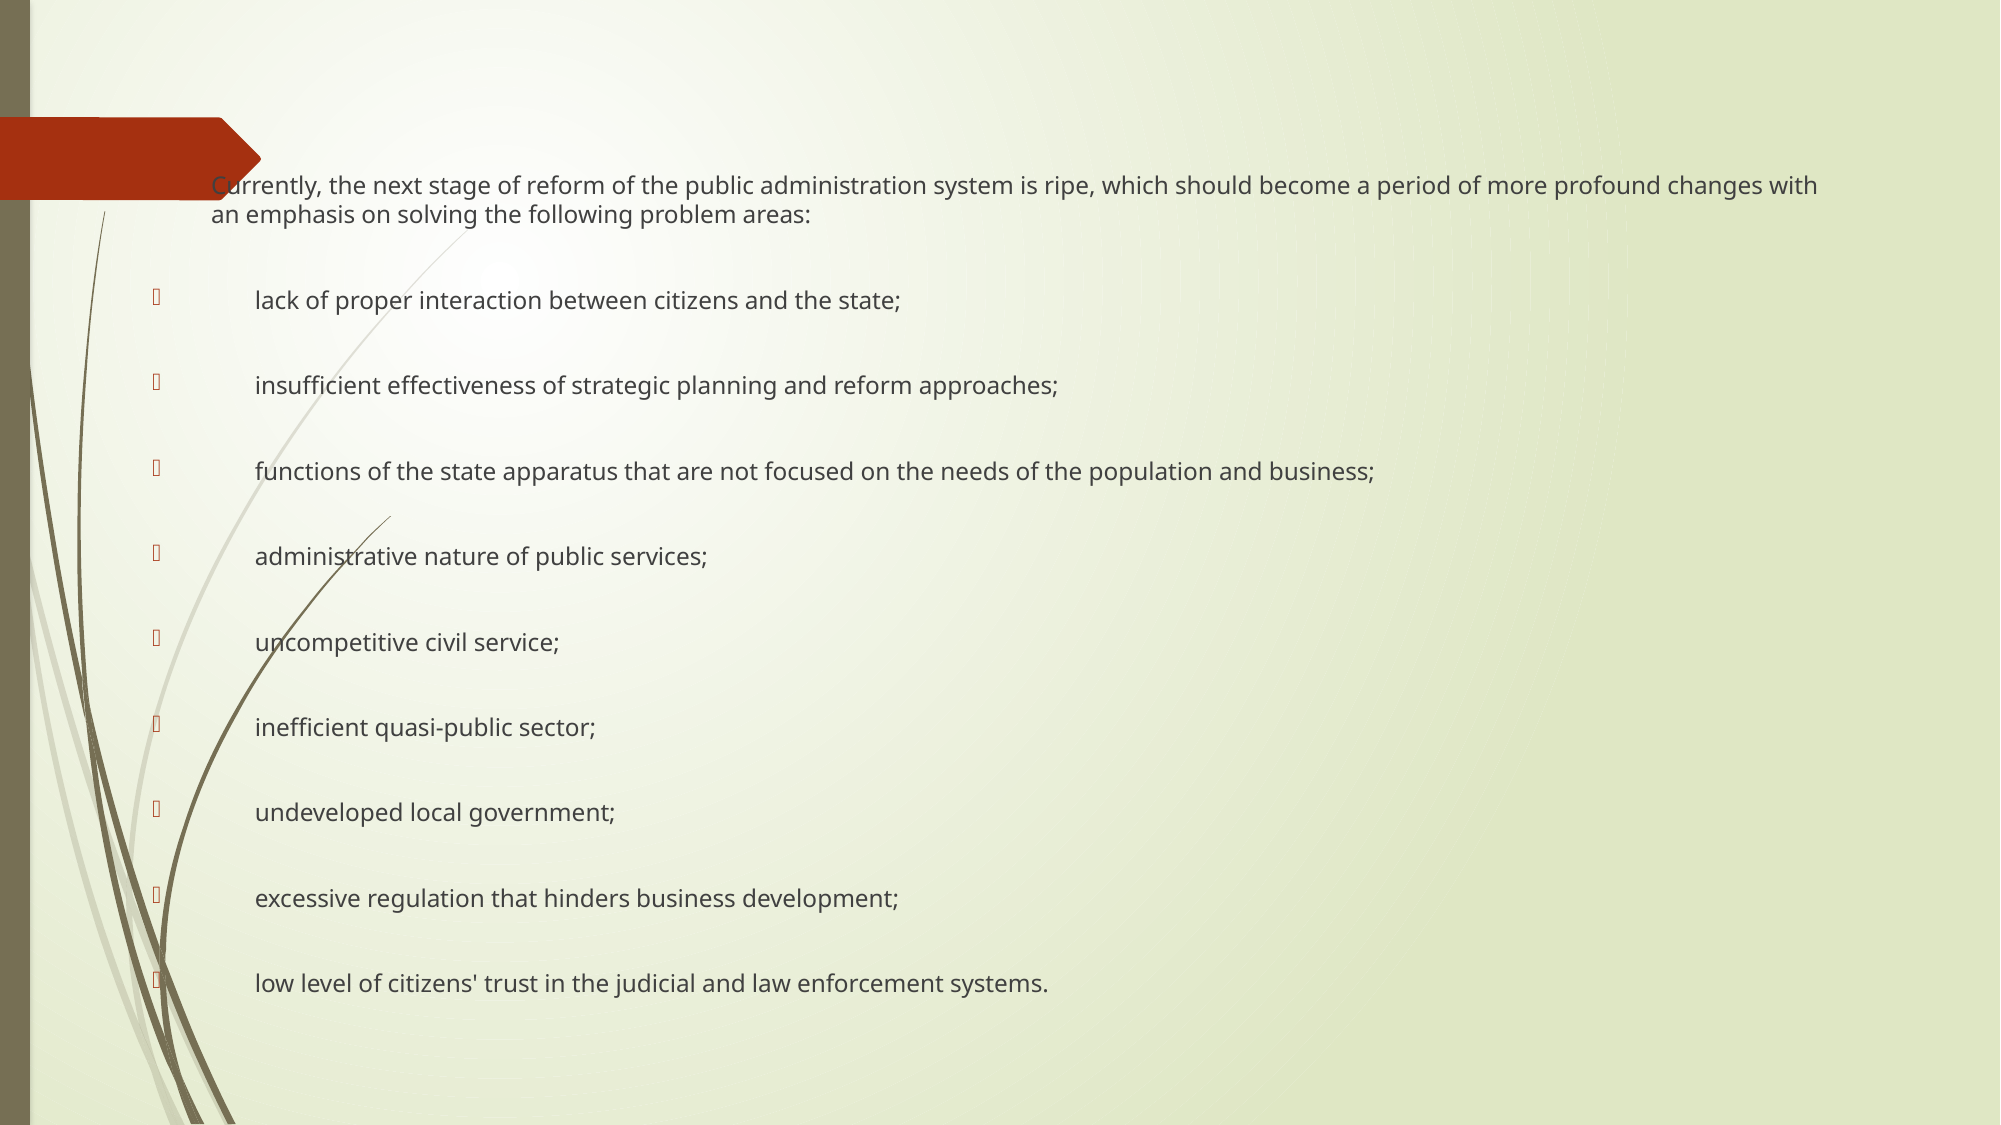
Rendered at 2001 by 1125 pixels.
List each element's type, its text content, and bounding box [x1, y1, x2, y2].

list Currently, the next stage of reform of the public administration system is ripe, which should become a period of more profound changes with an emphasis on solving the following problem areas: lack of proper interaction between citizens and the state; insufficient effectiveness of strategic planning and reform approaches; functions of the state apparatus that are not focused on the needs of the population and business; administrative nature of public services; uncompetitive civil service; inefficient quasi-public sector; undeveloped local government; excessive regulation that hinders business development; low level of citizens' trust in the judicial and law enforcement systems. [137, 162, 1863, 1014]
